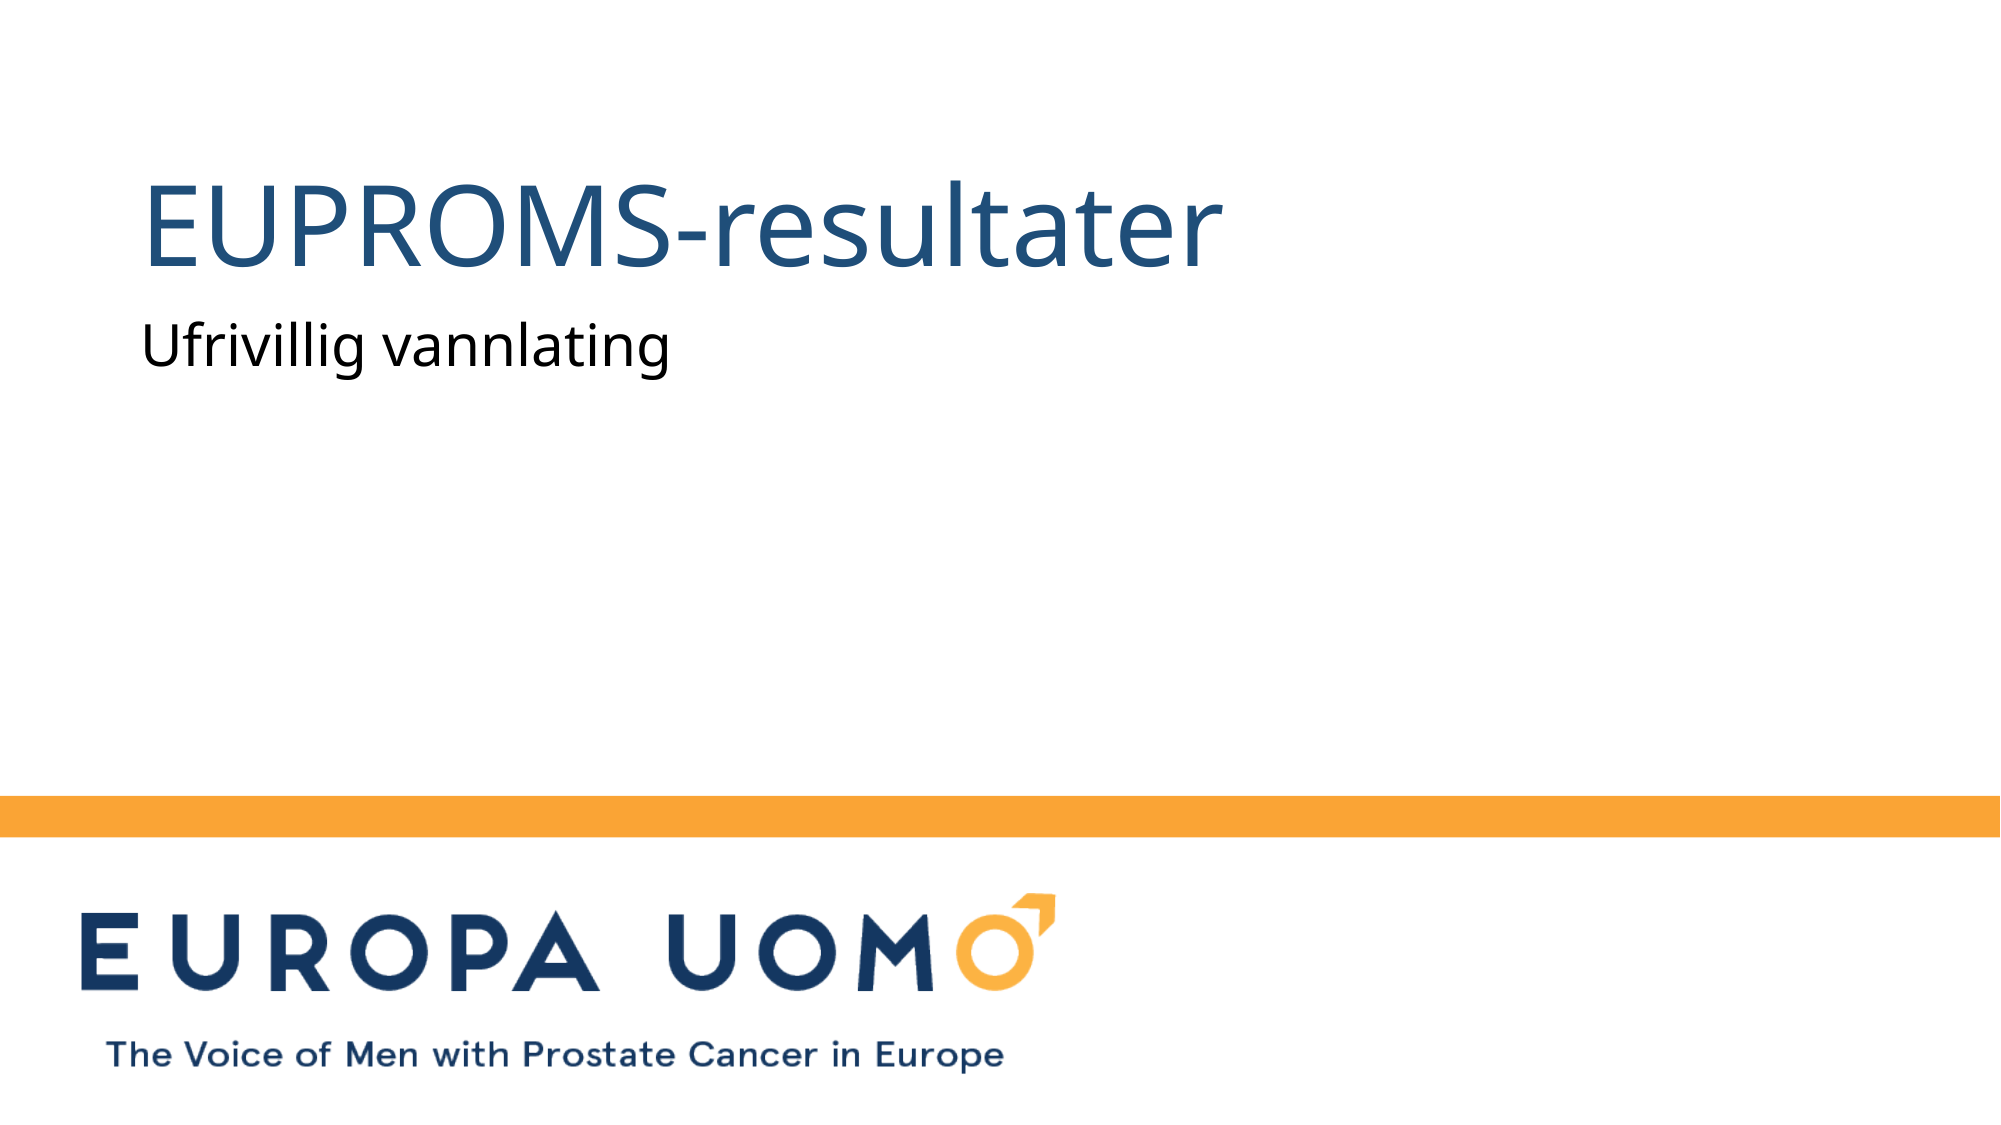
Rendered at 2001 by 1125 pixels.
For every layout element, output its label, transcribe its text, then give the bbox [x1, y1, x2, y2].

text_box [0, 795, 2000, 838]
text_box EUPROMS-resultater Ufrivillig vannlating [125, 62, 1979, 392]
picture [53, 893, 1057, 1077]
